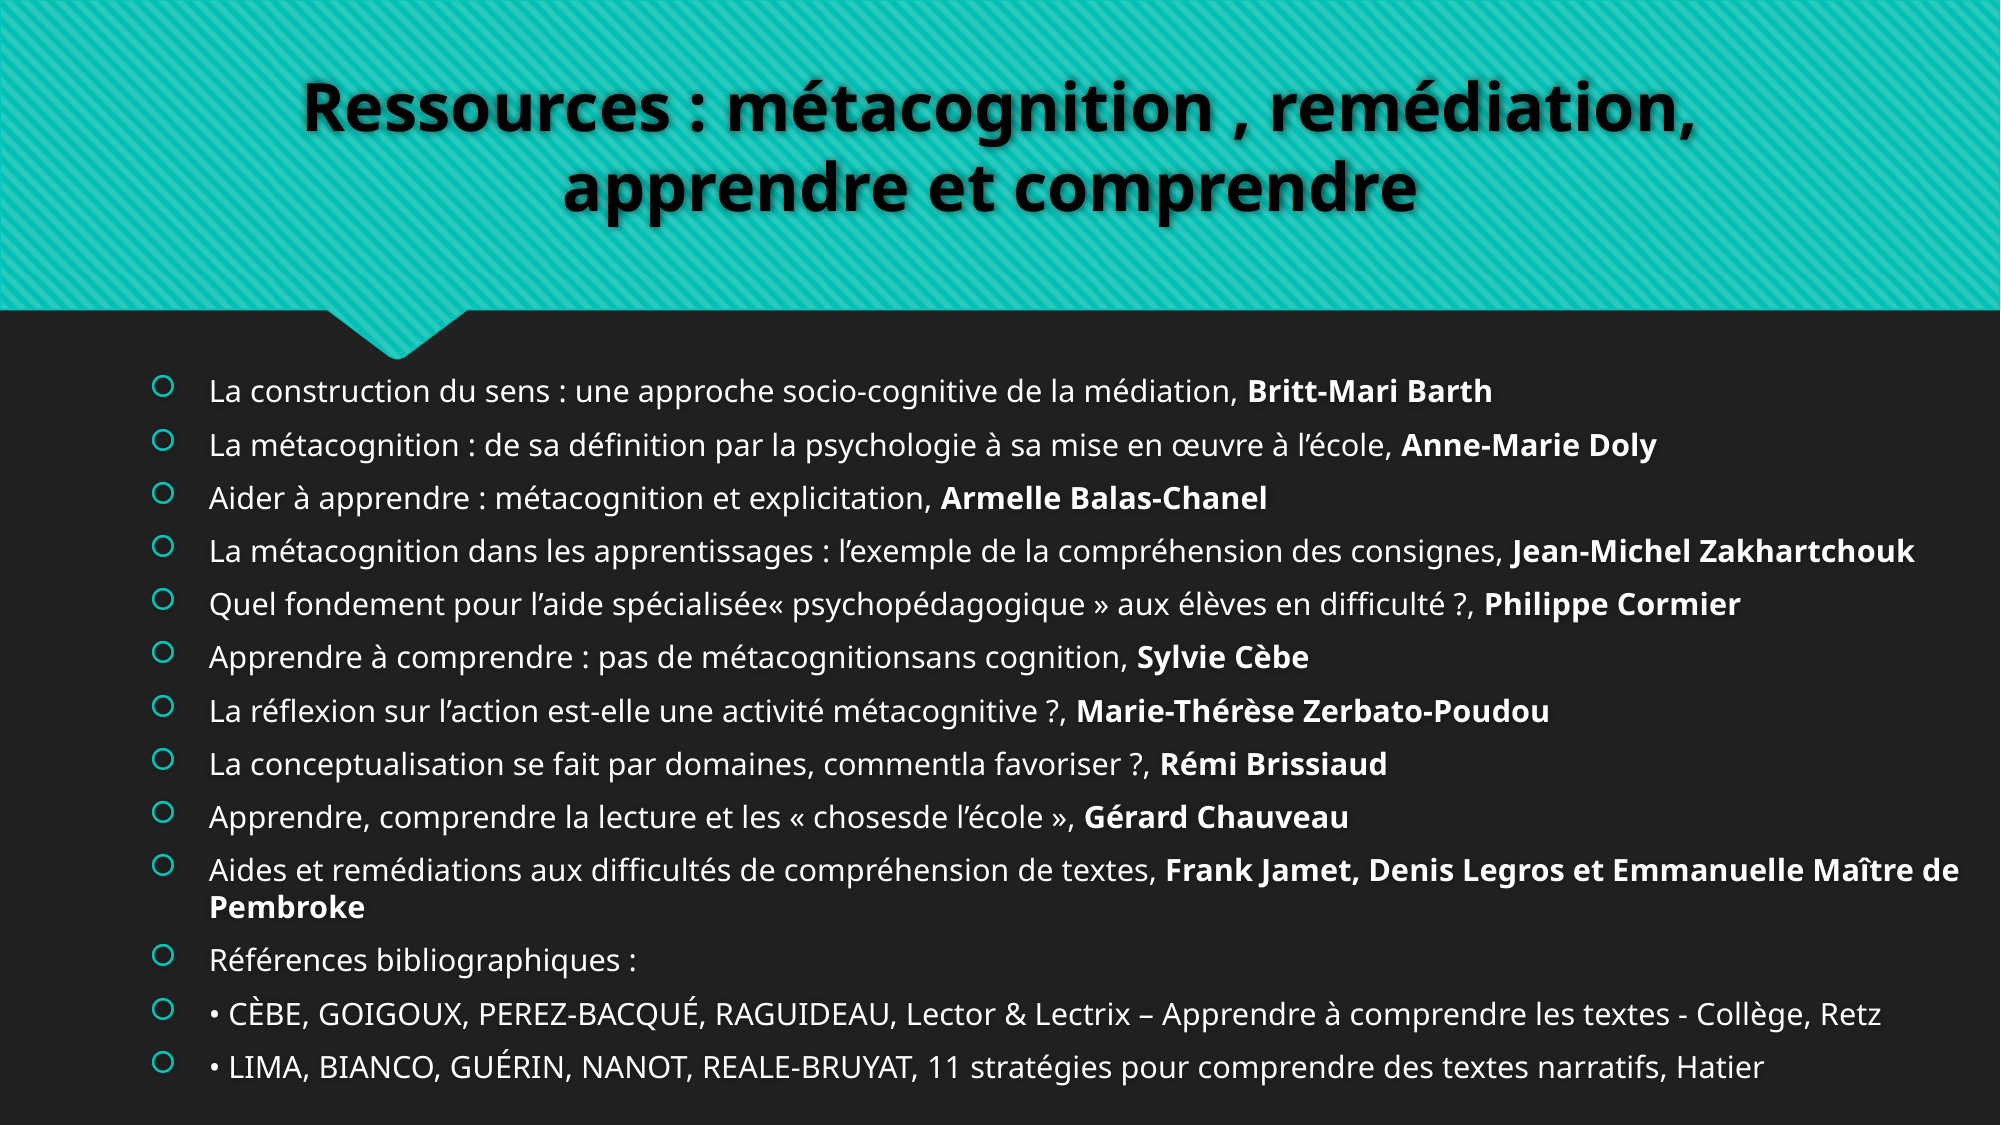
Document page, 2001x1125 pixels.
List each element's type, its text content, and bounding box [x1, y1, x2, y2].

list La construction du sens : une approche socio-cognitive de la médiation, Britt-Mari Barth La métacognition : de sa définition par la psychologie à sa mise en œuvre à l’école, Anne-Marie Doly Aider à apprendre : métacognition et explicitation, Armelle Balas-Chanel La métacognition dans les apprentissages : l’exemple de la compréhension des consignes, Jean-Michel Zakhartchouk Quel fondement pour l’aide spécialisée« psychopédagogique » aux élèves en difficulté ?, Philippe Cormier Apprendre à comprendre : pas de métacognitionsans cognition, Sylvie Cèbe La réflexion sur l’action est-elle une activité métacognitive ?, Marie-Thérèse Zerbato-Poudou La conceptualisation se fait par domaines, commentla favoriser ?, Rémi Brissiaud Apprendre, comprendre la lecture et les « chosesde l’école », Gérard Chauveau Aides et remédiations aux difficultés de compréhension de textes, Frank Jamet, Denis Legros et Emmanuelle Maître de Pembroke Références bibliographiques : • CÈBE, GOIGOUX, PEREZ-BACQUÉ, RAGUIDEAU, Lector & Lectrix – Apprendre à comprendre les textes - Collège, Retz • LIMA, BIANCO, GUÉRIN, NANOT, REALE-BRUYAT, 11 stratégies pour comprendre des textes narratifs, Hatier [134, 364, 1983, 1102]
title Ressources : métacognition , remédiation, apprendre et comprendre [132, 73, 1868, 233]
